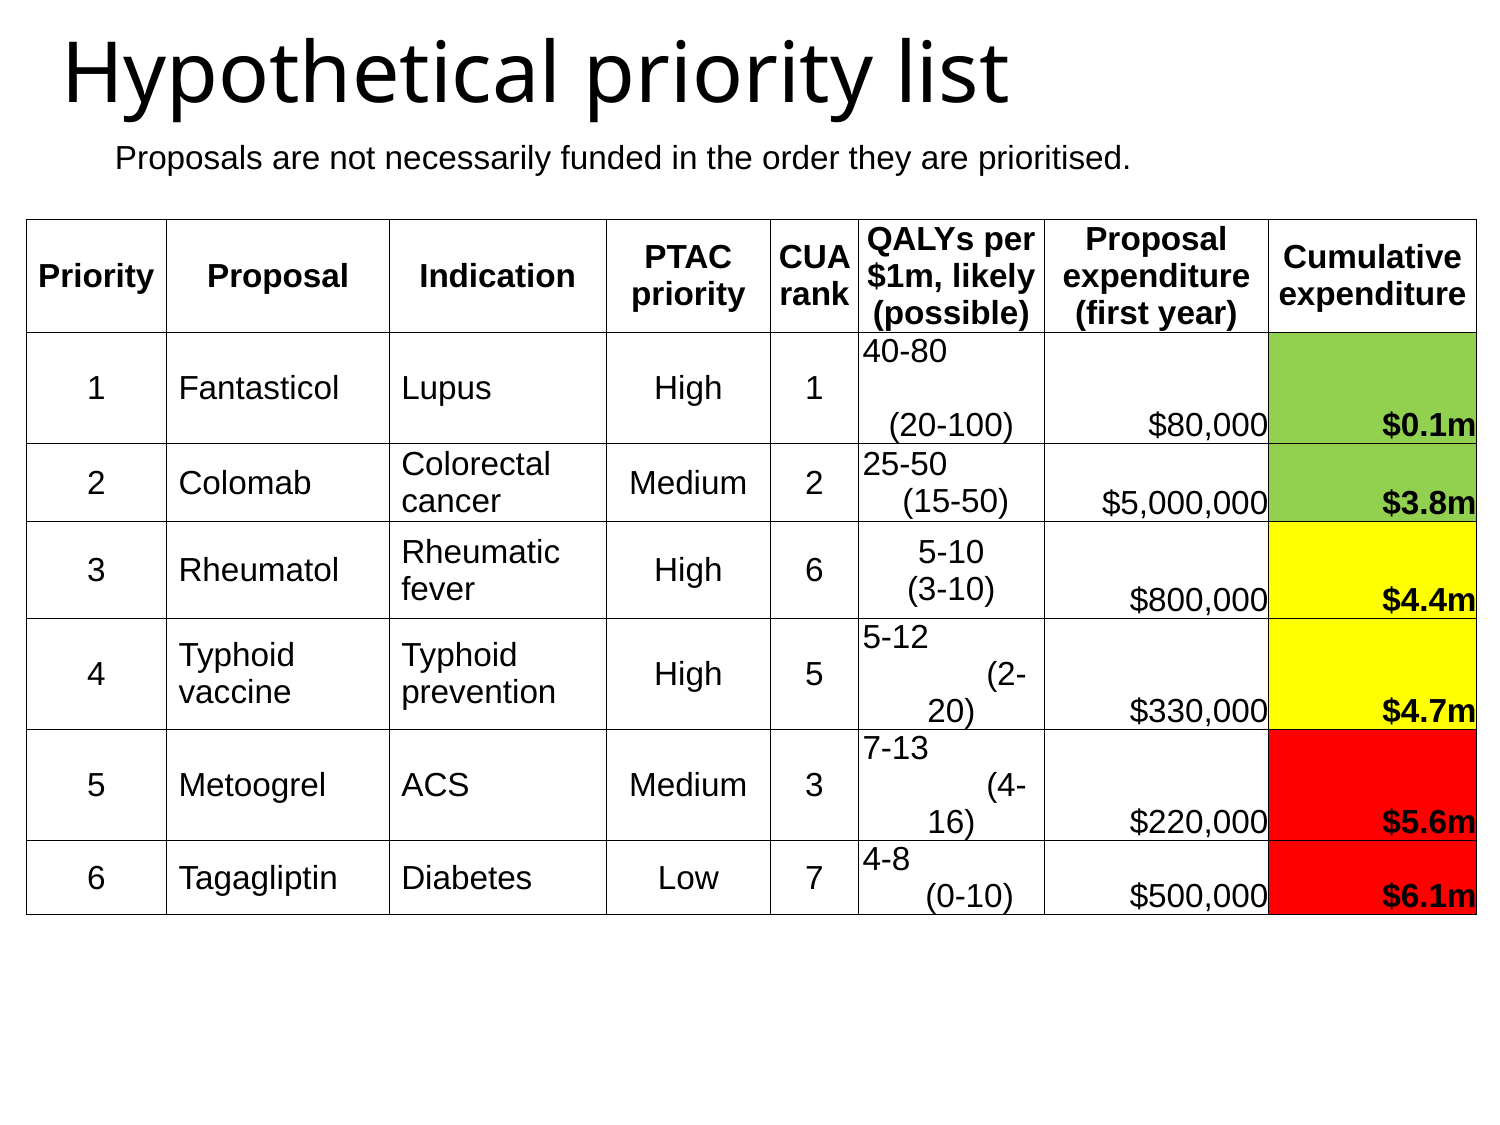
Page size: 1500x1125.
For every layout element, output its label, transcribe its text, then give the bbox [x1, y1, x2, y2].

table_cell Rheumatol [167, 522, 389, 618]
table_cell 5-12 (2-20) [859, 619, 1044, 729]
table_cell 4-8 (0-10) [859, 841, 1044, 914]
table_header Cumulative expenditure [1269, 220, 1476, 332]
table_cell High [607, 522, 770, 618]
table_cell 5 [27, 730, 166, 840]
table_cell $4.4m [1269, 522, 1476, 618]
table_cell 40-80 (20-100) [859, 333, 1044, 443]
table_cell 5-10 (3-10) [859, 522, 1044, 618]
table_cell Rheumatic fever [390, 522, 606, 618]
table_cell ACS [390, 730, 606, 840]
table_cell $0.1m [1269, 333, 1476, 443]
table_cell Medium [607, 730, 770, 840]
table_header Indication [390, 220, 606, 332]
table_cell $220,000 [1045, 730, 1268, 840]
table_header Proposal expenditure (first year) [1045, 220, 1268, 332]
table_cell Low [607, 841, 770, 914]
table_cell Tagagliptin [167, 841, 389, 914]
table_header Priority [27, 220, 166, 332]
table_header PTAC priority [607, 220, 770, 332]
table_cell 6 [27, 841, 166, 914]
table_cell 2 [27, 444, 166, 521]
table_cell Colomab [167, 444, 389, 521]
table_cell $500,000 [1045, 841, 1268, 914]
table_cell Metoogrel [167, 730, 389, 840]
table_cell 25-50 (15-50) [859, 444, 1044, 521]
table_cell Fantasticol [167, 333, 389, 443]
text_box Proposals are not necessarily funded in the order they are prioritised. [100, 128, 1365, 184]
table_cell $800,000 [1045, 522, 1268, 618]
table_cell Diabetes [390, 841, 606, 914]
table_cell 1 [27, 333, 166, 443]
table_cell $5.6m [1269, 730, 1476, 840]
title Hypothetical priority list [45, 22, 1419, 129]
table_cell $330,000 [1045, 619, 1268, 729]
table_cell Medium [607, 444, 770, 521]
table_header CUA rank [771, 220, 858, 332]
table_header Proposal [167, 220, 389, 332]
table_cell 7 [771, 841, 858, 914]
table_cell $6.1m [1269, 841, 1476, 914]
table_cell Typhoid vaccine [167, 619, 389, 729]
table_cell $80,000 [1045, 333, 1268, 443]
table_cell 4 [27, 619, 166, 729]
table_cell High [607, 619, 770, 729]
table_cell $4.7m [1269, 619, 1476, 729]
table_cell 2 [771, 444, 858, 521]
table_cell Typhoid prevention [390, 619, 606, 729]
table_cell $3.8m [1269, 444, 1476, 521]
table_cell 7-13 (4-16) [859, 730, 1044, 840]
table_cell High [607, 333, 770, 443]
table_header QALYs per $1m, likely (possible) [859, 220, 1044, 332]
table_cell 3 [771, 730, 858, 840]
table_cell 6 [771, 522, 858, 618]
table_cell 3 [27, 522, 166, 618]
table_cell Colorectal cancer [390, 444, 606, 521]
table_cell Lupus [390, 333, 606, 443]
table_cell $5,000,000 [1045, 444, 1268, 521]
table_cell 1 [771, 333, 858, 443]
table_cell 5 [771, 619, 858, 729]
